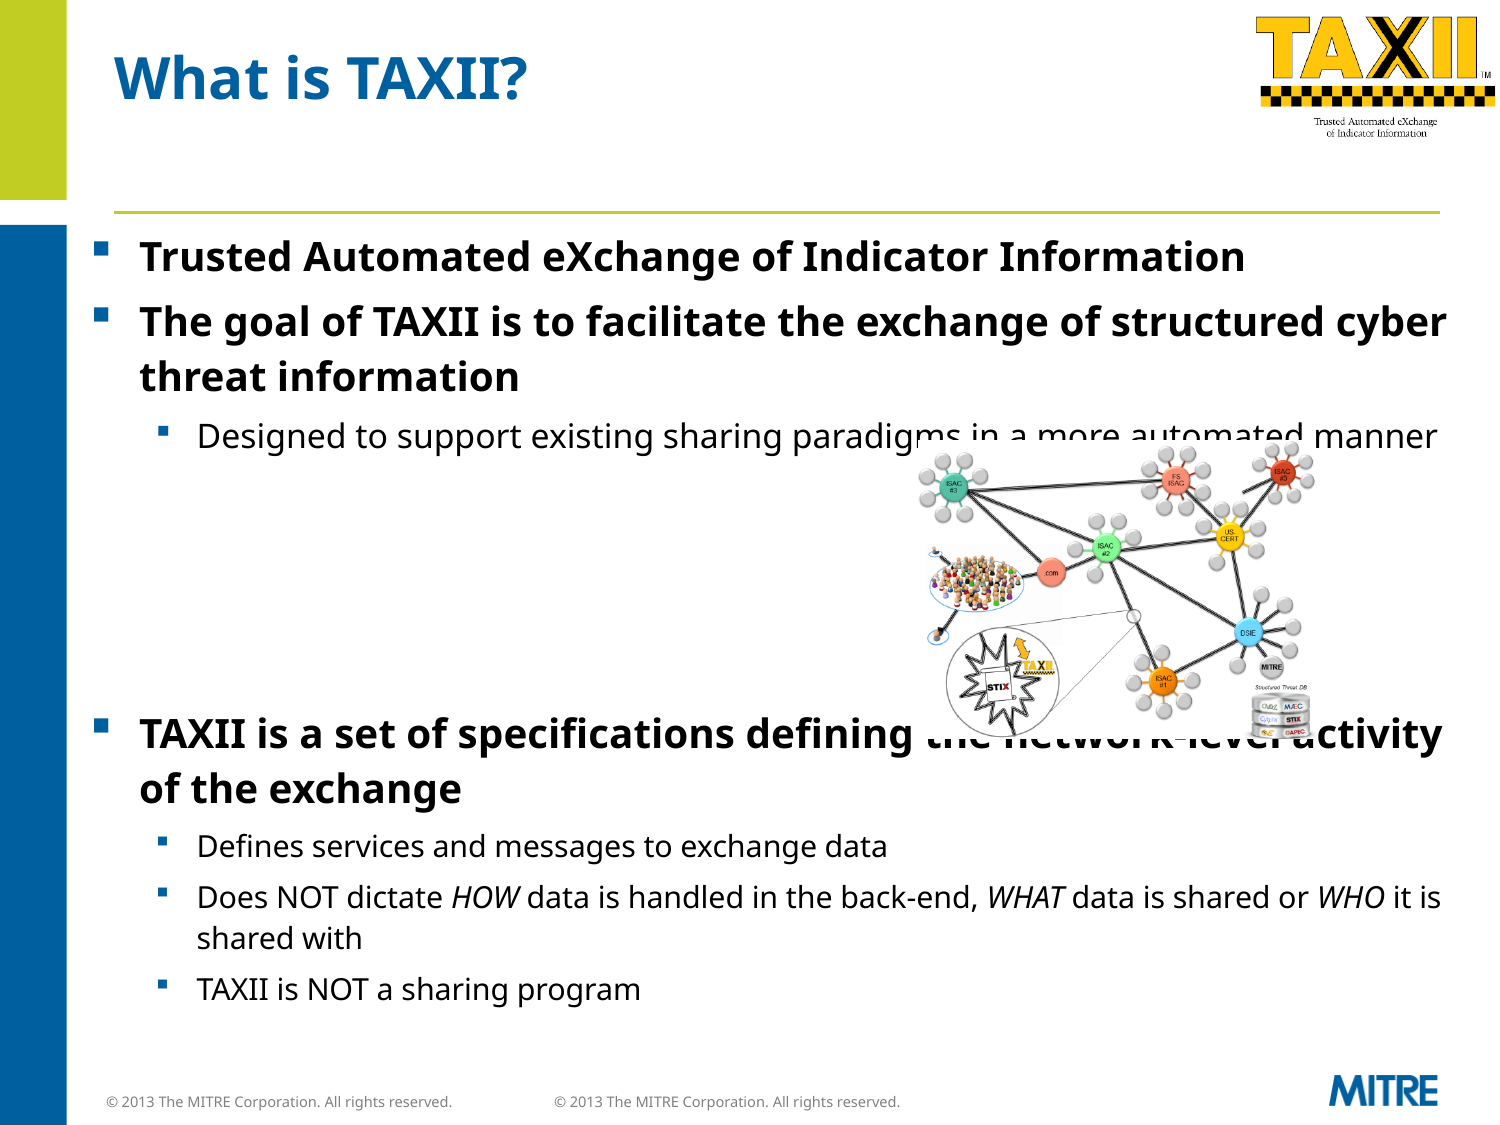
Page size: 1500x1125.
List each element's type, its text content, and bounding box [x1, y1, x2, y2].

picture [1248, 6, 1500, 142]
text_box What is TAXII? [99, 37, 1450, 193]
picture [1329, 1072, 1440, 1113]
picture [918, 440, 1317, 739]
list Trusted Automated eXchange of Indicator Information The goal of TAXII is to facilitate the exchange of structured cyber threat information Designed to support existing sharing paradigms in a more automated manner TAXII is a set of specifications defining the network-level activity of the exchange Defines services and messages to exchange data Does NOT dictate HOW data is handled in the back-end, WHAT data is shared or WHO it is shared with TAXII is NOT a sharing program [75, 220, 1475, 1063]
